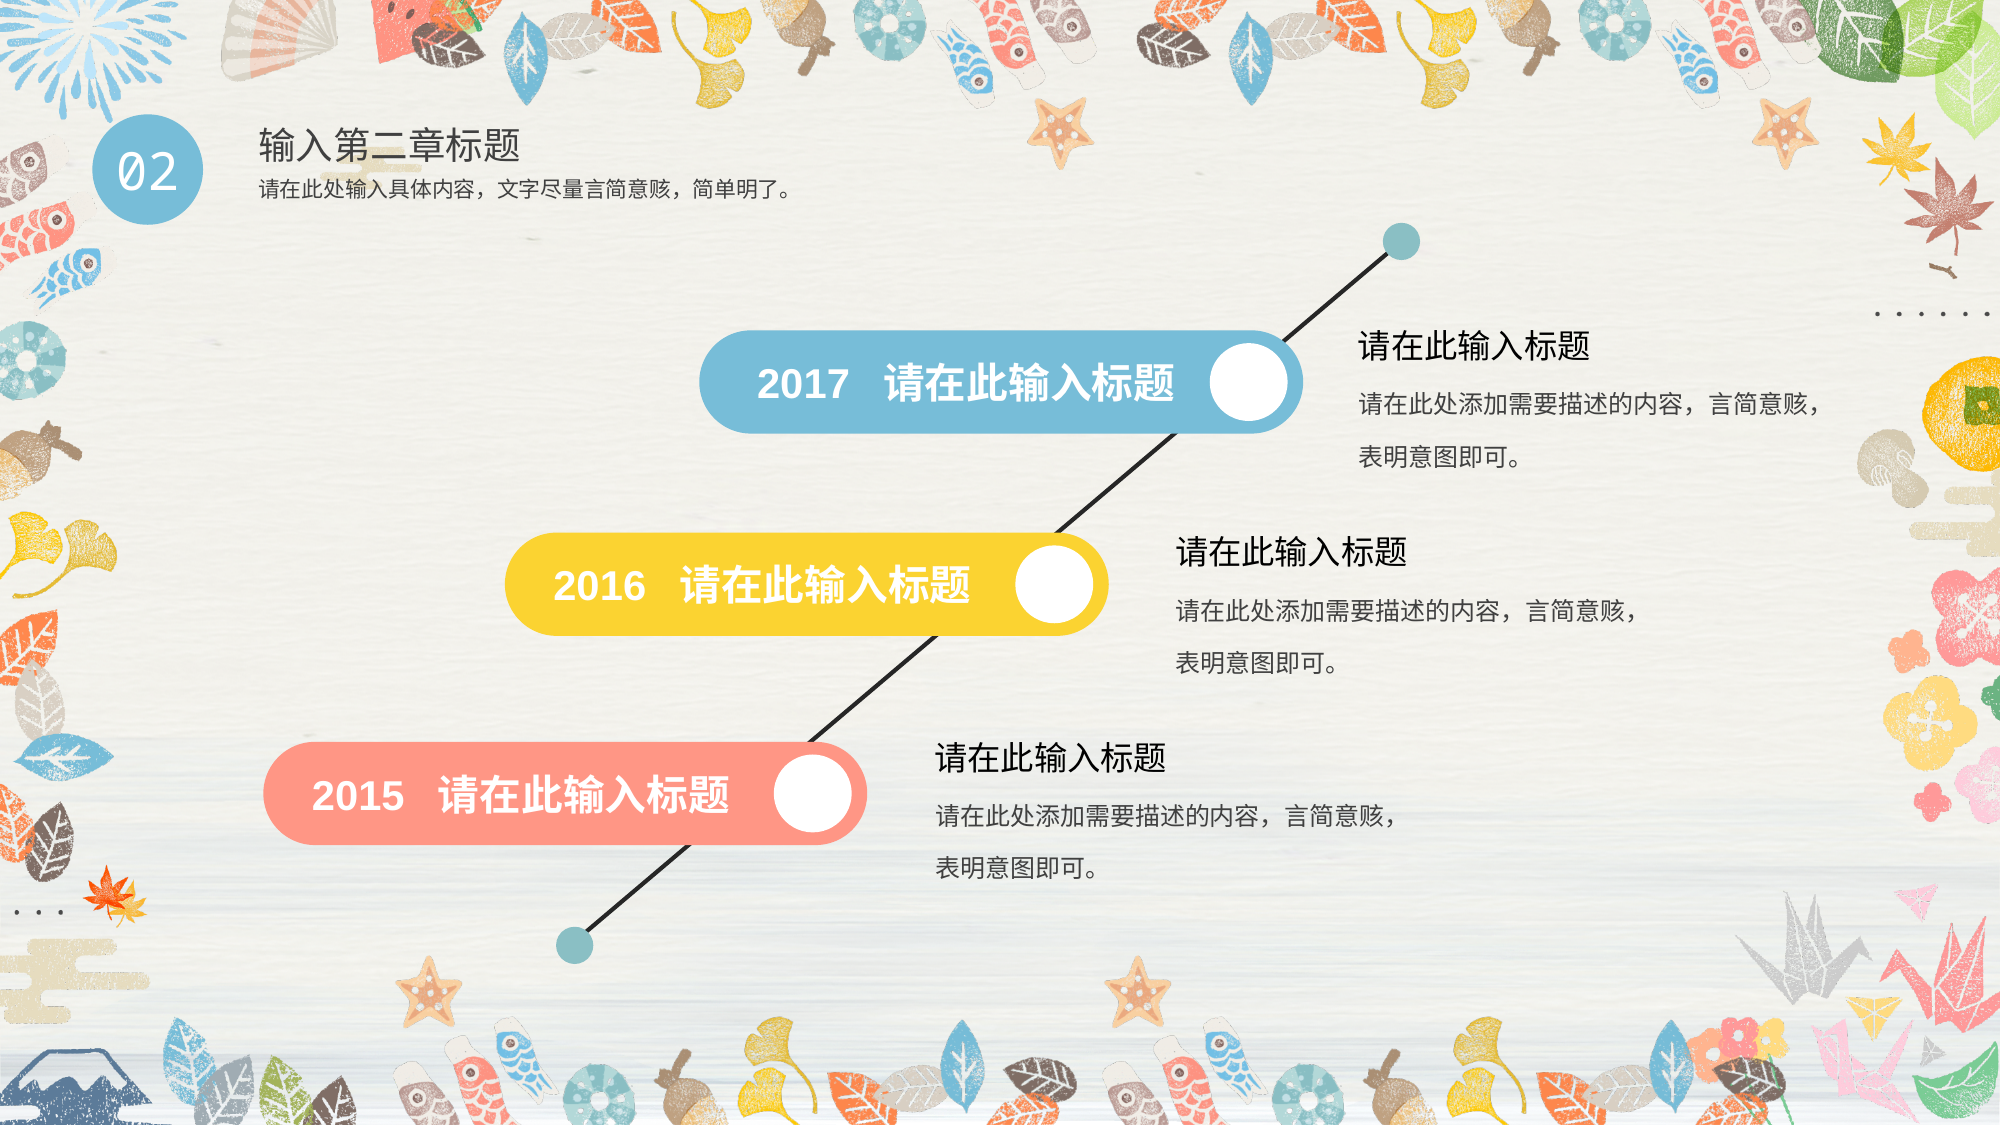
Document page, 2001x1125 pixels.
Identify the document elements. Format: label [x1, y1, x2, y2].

text_box [504, 532, 1109, 636]
text_box [263, 741, 868, 846]
picture [0, 0, 2000, 1125]
text_box [1160, 523, 1650, 680]
text_box [556, 222, 1421, 964]
text_box [699, 330, 1304, 434]
text_box [92, 114, 844, 225]
text_box [919, 729, 1409, 886]
text_box [1343, 317, 1833, 474]
